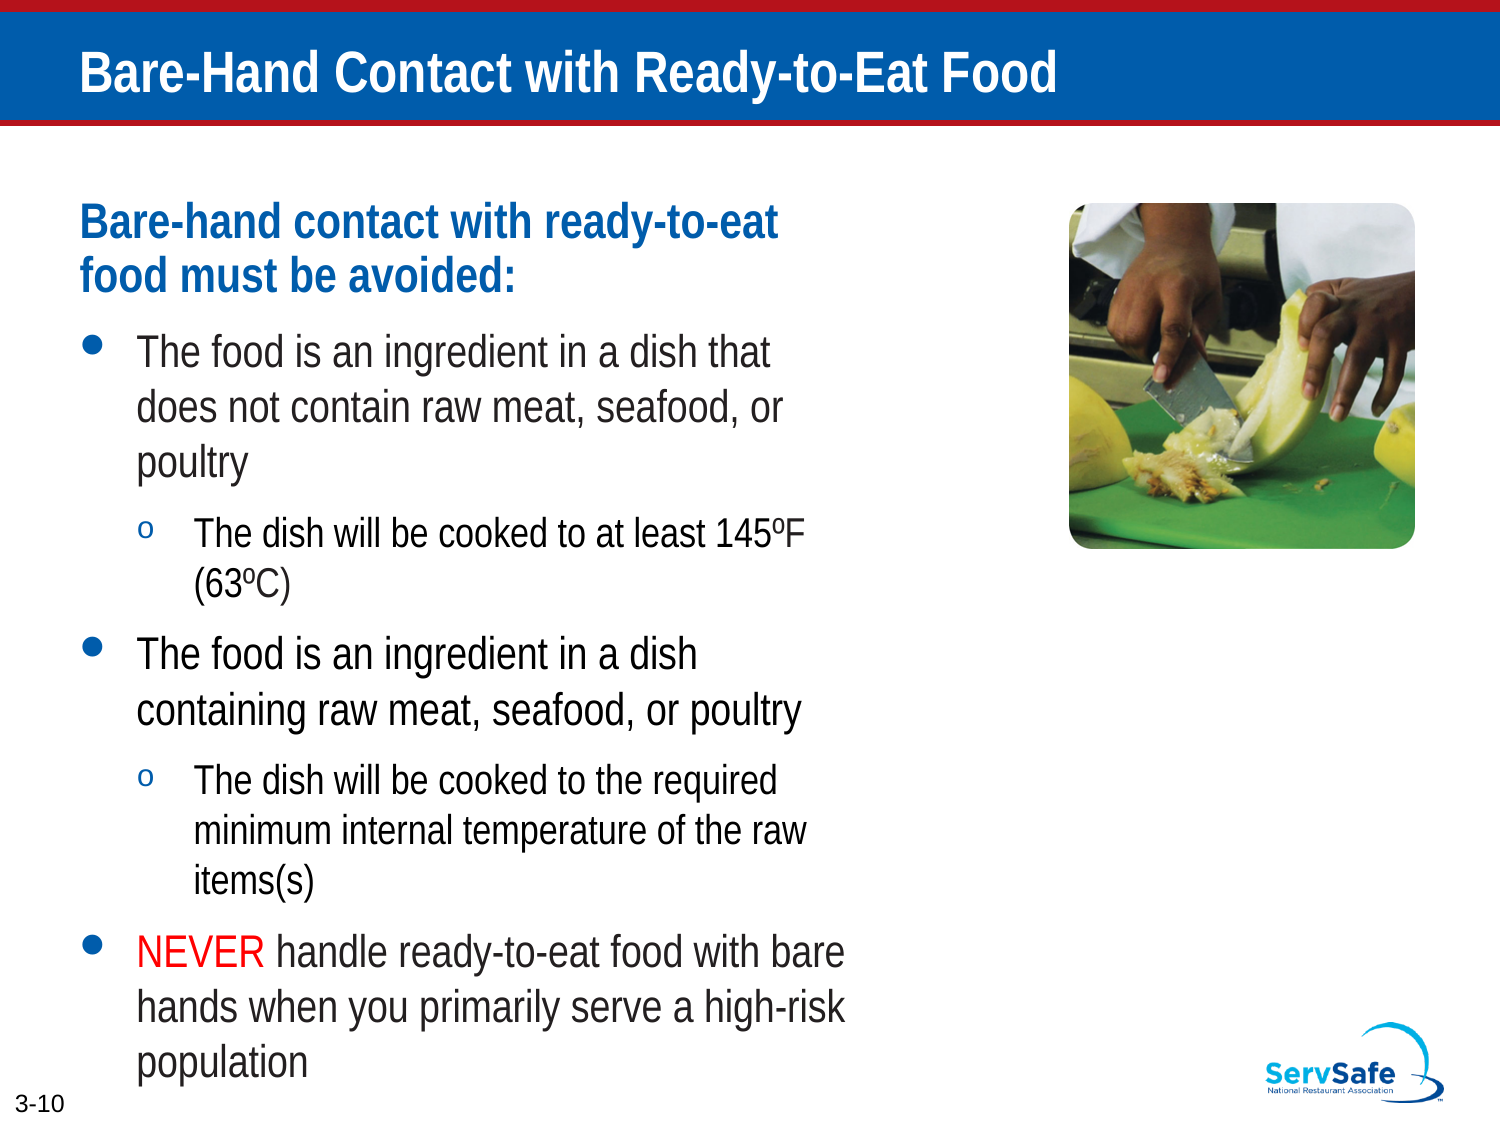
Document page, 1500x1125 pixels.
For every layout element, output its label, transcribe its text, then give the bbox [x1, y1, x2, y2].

picture [1069, 203, 1415, 550]
picture [0, 12, 1500, 120]
text_box 3-10 [0, 1080, 94, 1125]
list Bare-hand contact with ready-to-eat food must be avoided: The food is an ingredient in a dish that does not contain raw meat, seafood, or poultry The dish will be cooked to at least 145ºF (63ºC) The food is an ingredient in a dish containing raw meat, seafood, or poultry The dish will be cooked to the required minimum internal temperature of the raw items(s) NEVER handle ready-to-eat food with bare hands when you primarily serve a high-risk population [64, 187, 871, 815]
picture [1265, 1022, 1444, 1103]
title Bare-Hand Contact with Ready-to-Eat Food [64, 26, 1417, 112]
